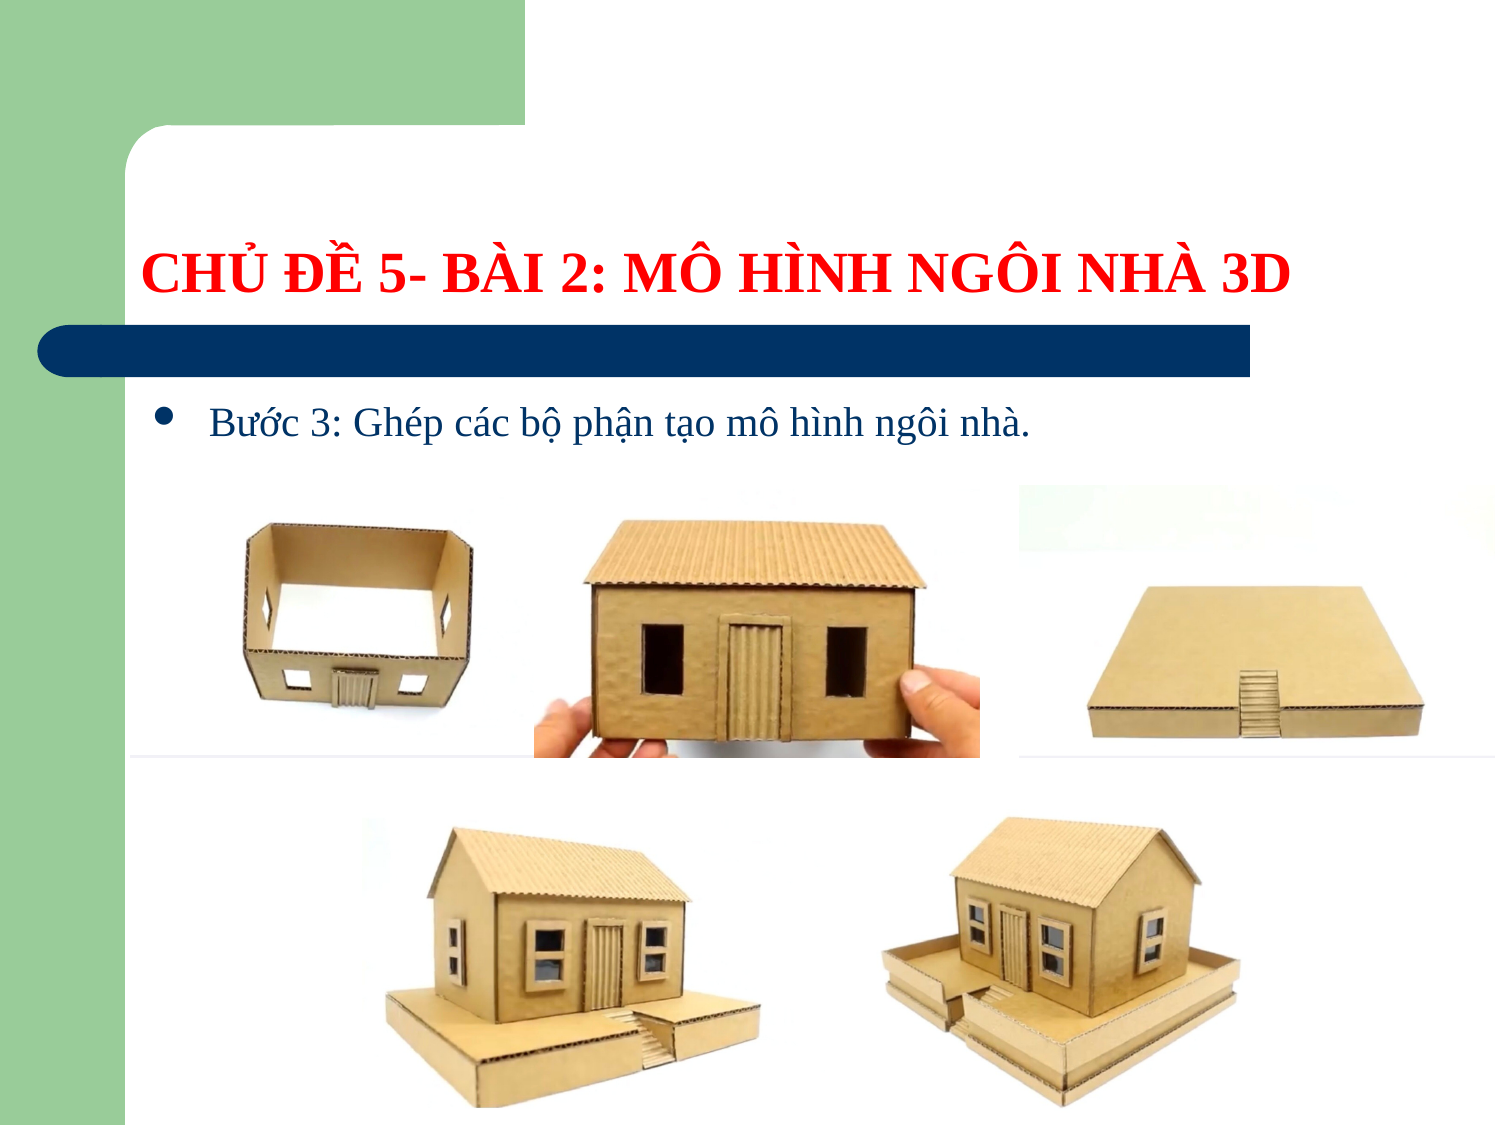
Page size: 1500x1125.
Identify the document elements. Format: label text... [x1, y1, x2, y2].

list Bước 3: Ghép các bộ phận tạo mô hình ngôi nhà. [137, 387, 1188, 613]
picture [130, 466, 980, 759]
picture [1019, 485, 1495, 759]
picture [362, 772, 1327, 1125]
title CHỦ ĐỀ 5- BÀI 2: MÔ HÌNH NGÔI NHÀ 3D [125, 125, 1425, 313]
